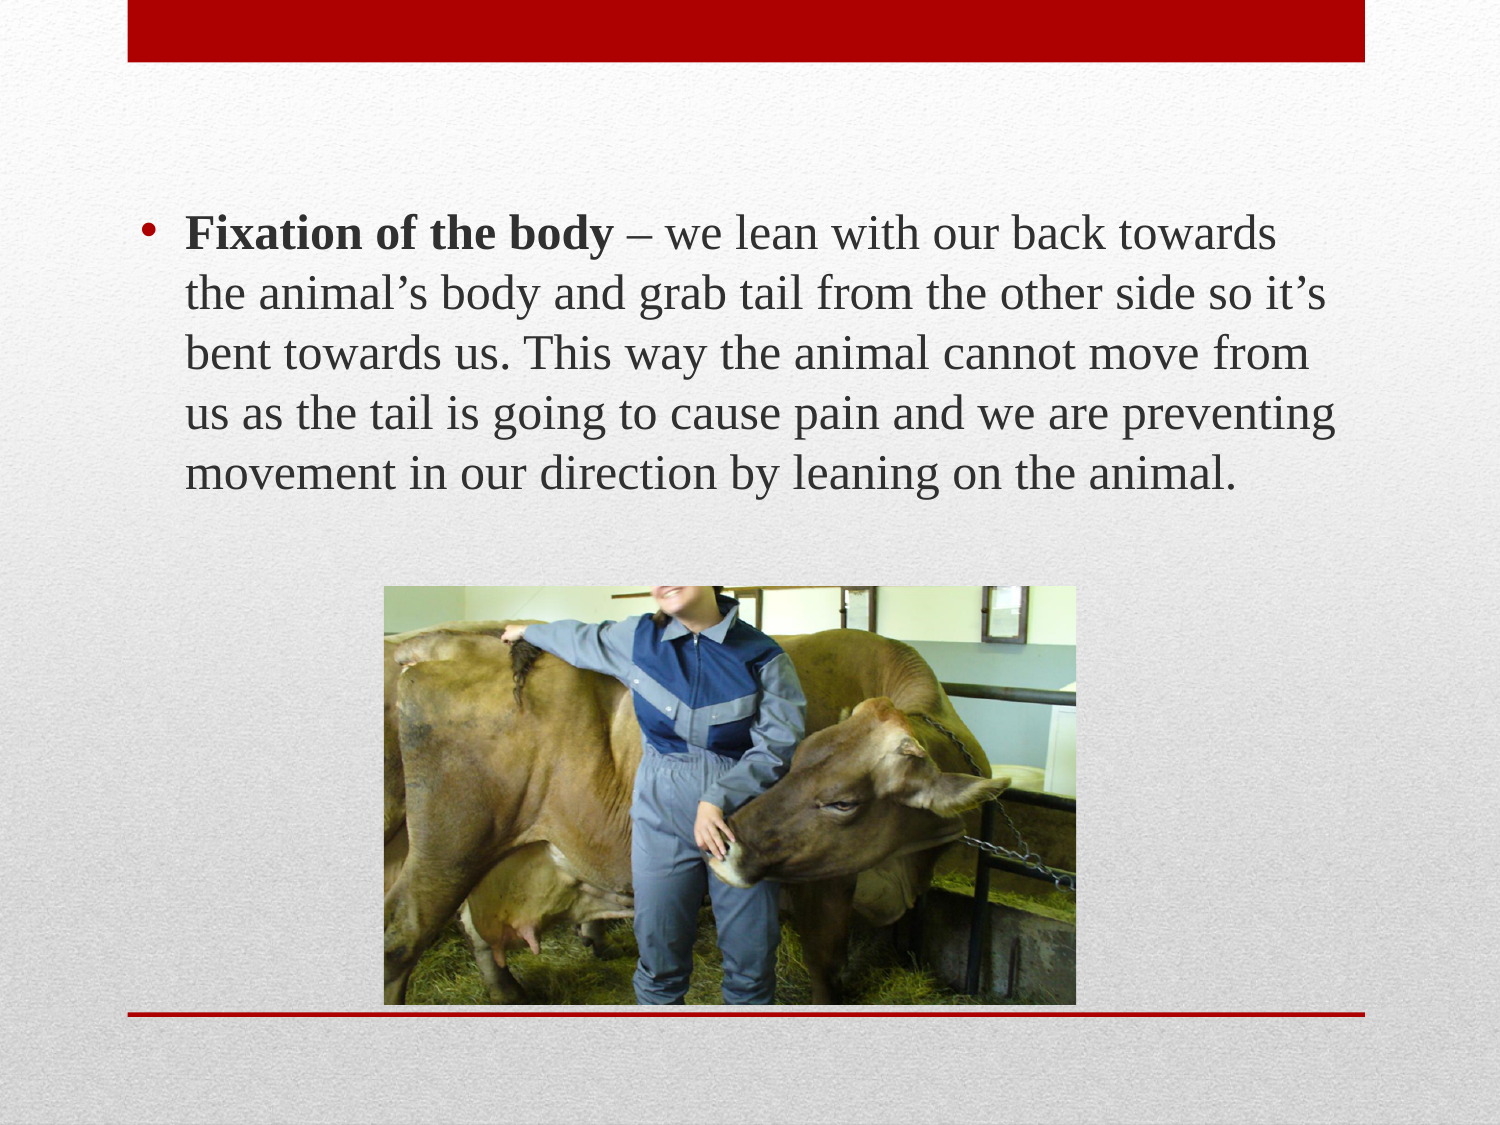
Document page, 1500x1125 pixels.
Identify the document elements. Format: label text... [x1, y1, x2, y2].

picture [383, 585, 1077, 1006]
list Fixation of the body – we lean with our back towards the animal’s body and grab tail from the other side so it’s bent towards us. This way the animal cannot move from us as the tail is going to cause pain and we are preventing movement in our direction by leaning on the animal. [125, 112, 1363, 587]
